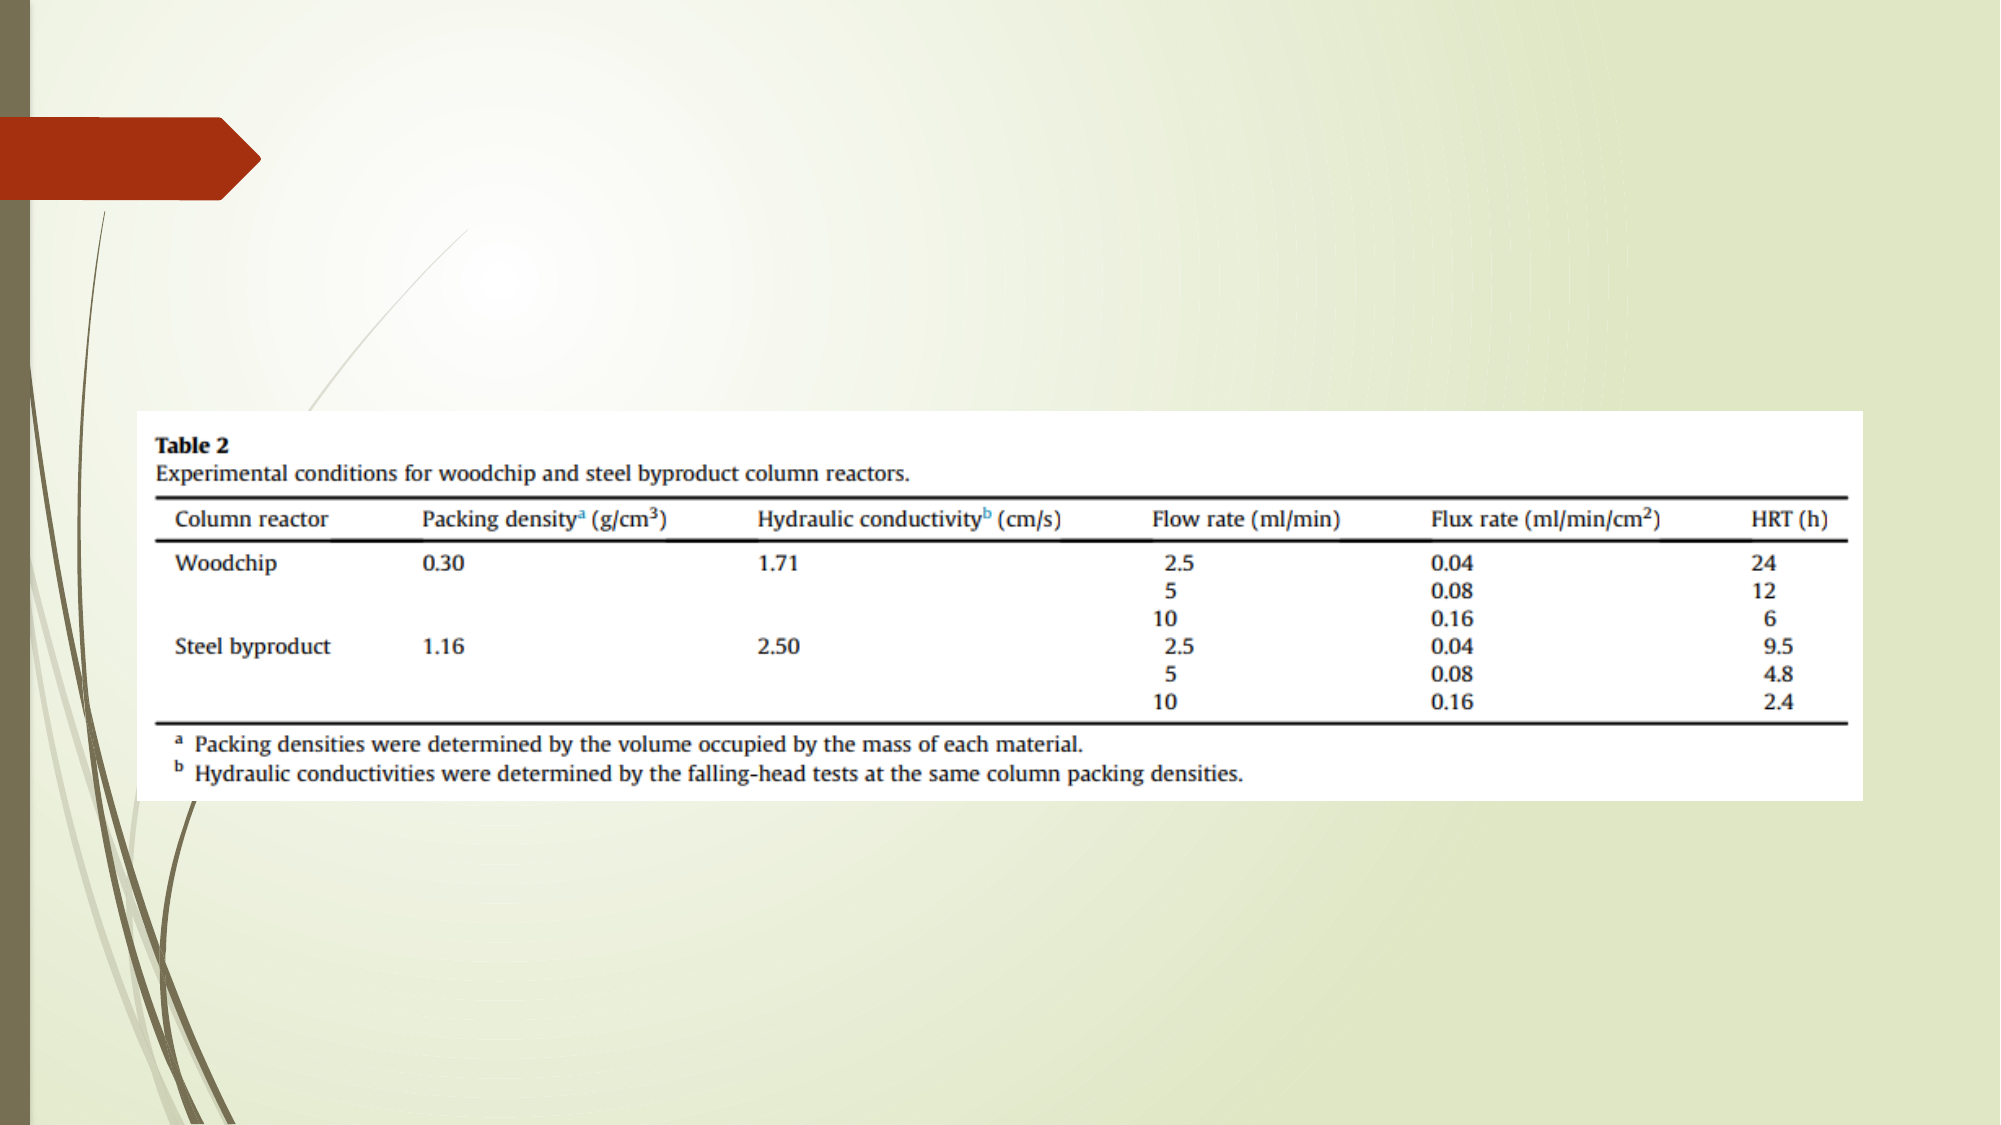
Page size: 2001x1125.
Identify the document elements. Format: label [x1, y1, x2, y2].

picture [137, 411, 1863, 801]
